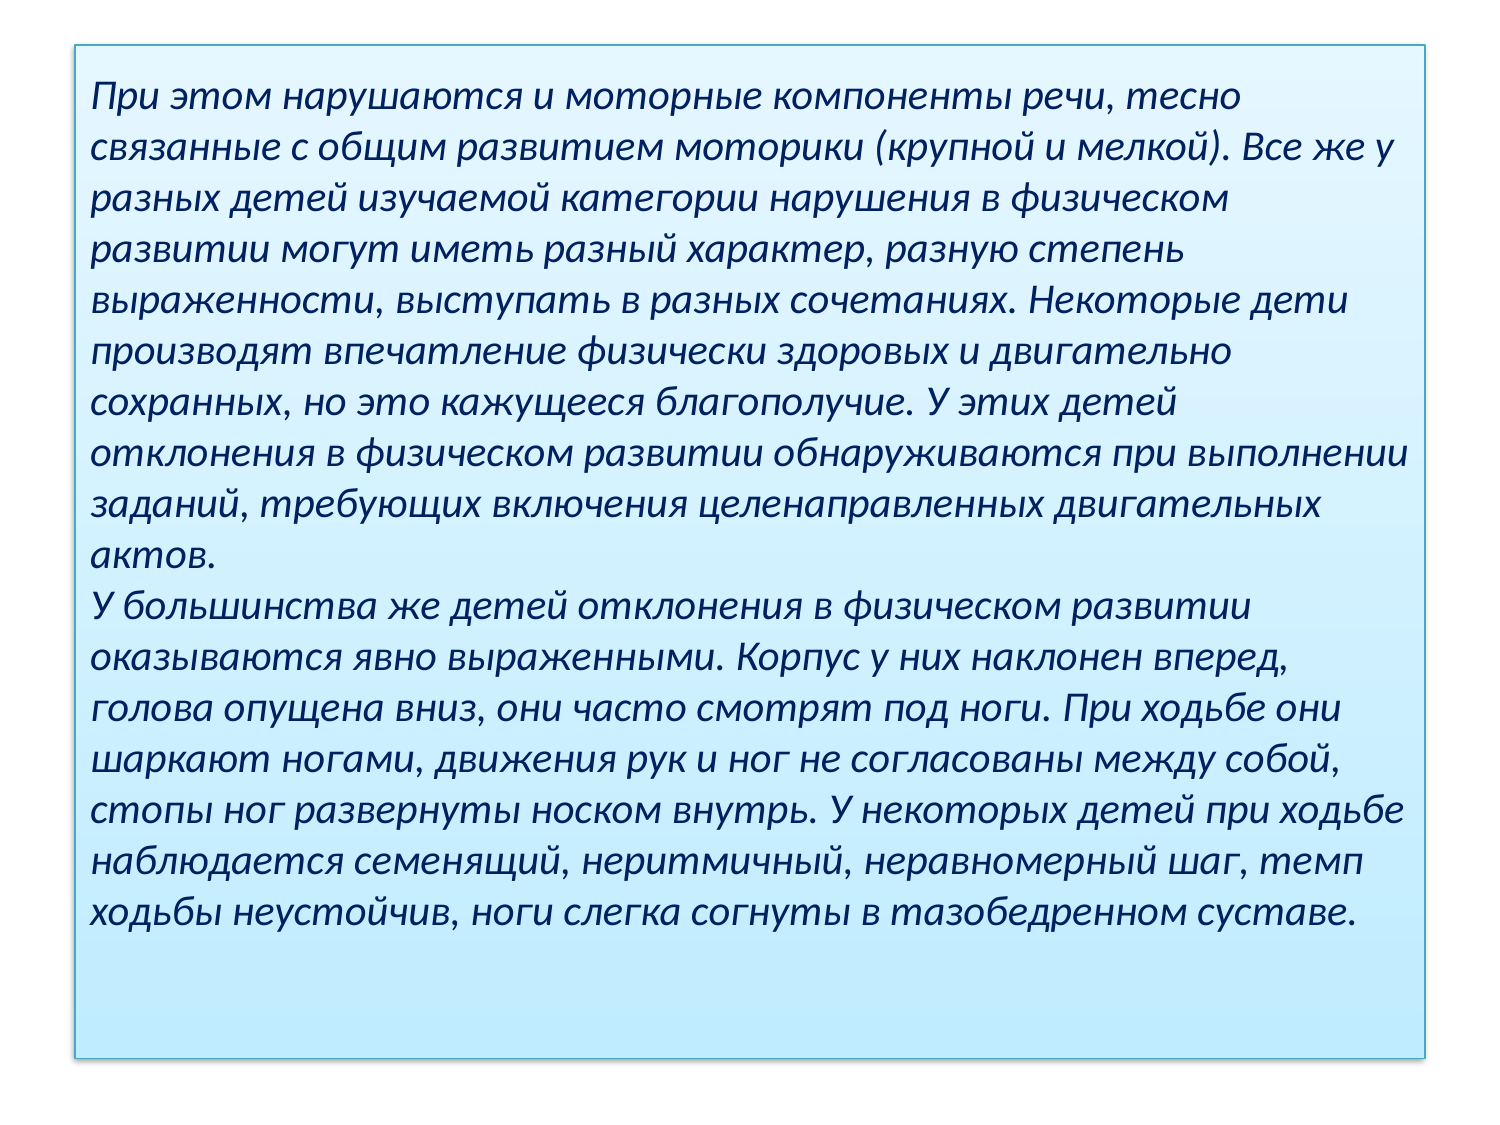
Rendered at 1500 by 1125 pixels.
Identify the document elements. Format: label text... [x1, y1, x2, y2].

title При этом нарушаются и моторные компоненты речи, тесно связанные с общим развитием моторики (крупной и мелкой). Все же у разных детей изучаемой категории нарушения в физическом развитии могут иметь разный характер, разную степень выраженности, выступать в разных сочетаниях. Некоторые дети производят впечатление физически здоровых и двигательно сохранных, но это кажущееся благополучие. У этих детей отклонения в физическом развитии обнаруживаются при выполнении заданий, требующих включения целенаправленных двигательных актов. У большинства же детей отклонения в физическом развитии оказываются явно выраженными. Корпус у них наклонен вперед, голова опущена вниз, они часто смотрят под ноги. При ходьбе они шаркают ногами, движения рук и ног не согласованы между собой, стопы ног развернуты носком внутрь. У некоторых детей при ходьбе наблюдается семенящий, неритмичный, неравномерный шаг, темп ходьбы неустойчив, ноги слегка согнуты в тазобедренном суставе. [74, 44, 1426, 1059]
